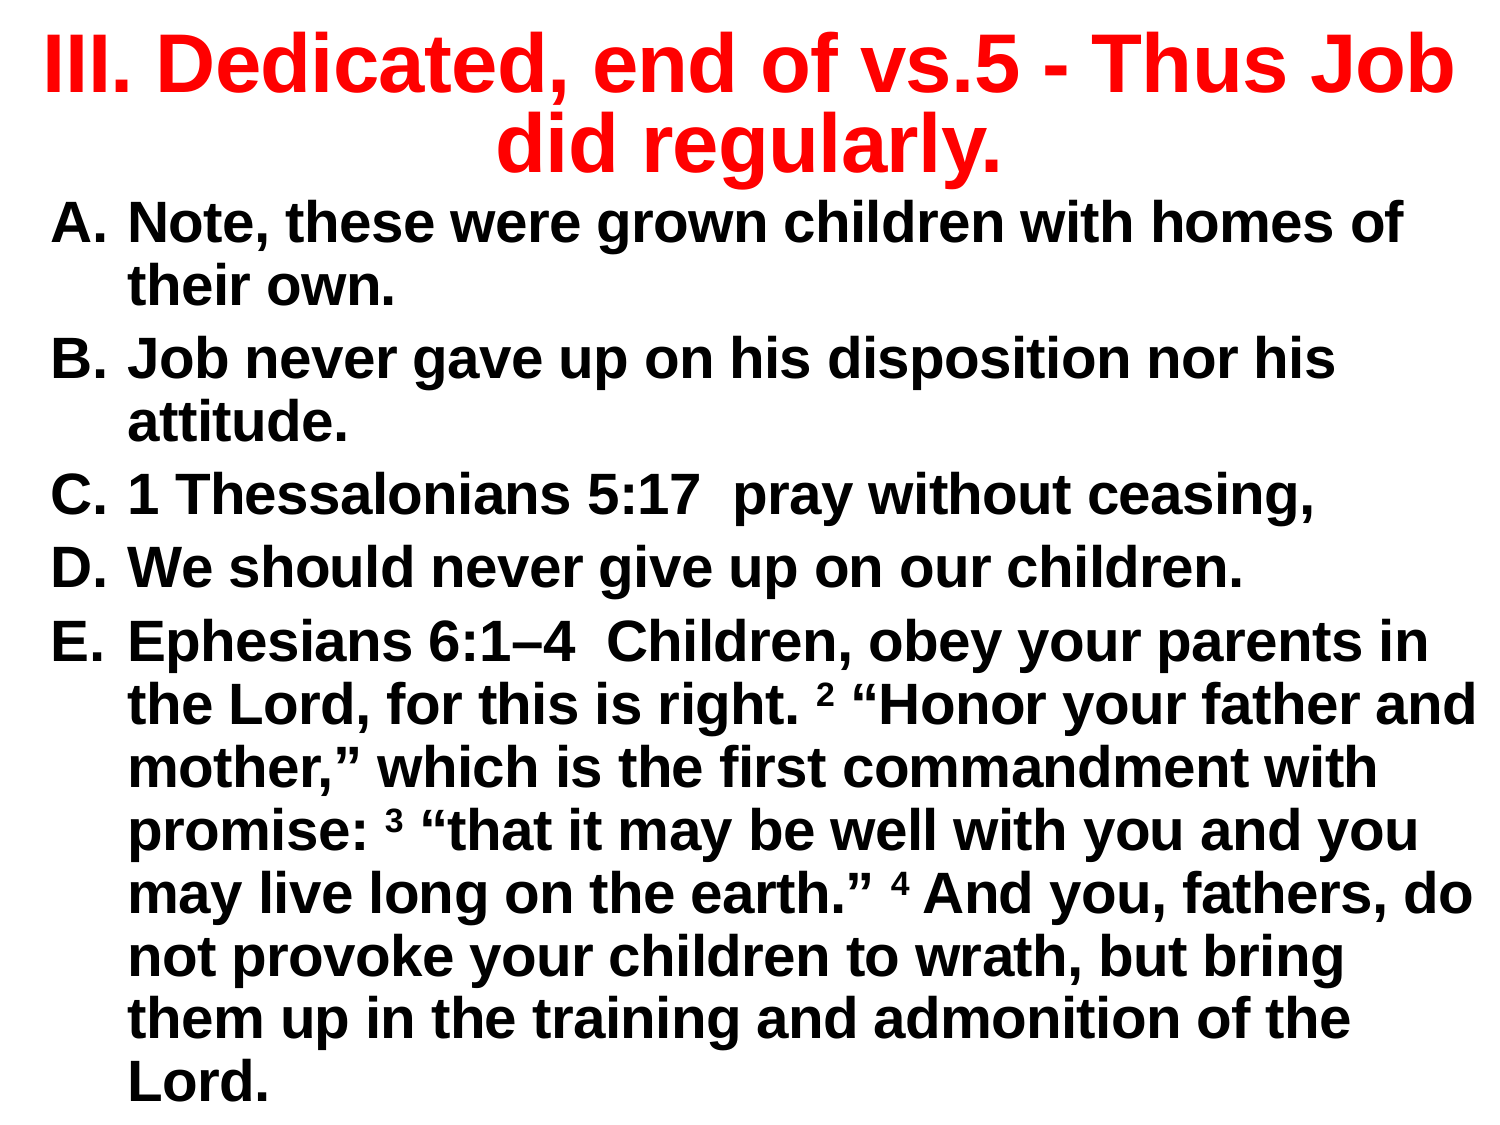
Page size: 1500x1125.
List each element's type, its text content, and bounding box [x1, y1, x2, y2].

title III. Dedicated, end of vs.5 - Thus Job did regularly. [0, 0, 1500, 218]
list Note, these were grown children with homes of their own. Job never gave up on his disposition nor his attitude. 1 Thessalonians 5:17 pray without ceasing, We should never give up on our children. Ephesians 6:1–4 Children, obey your parents in the Lord, for this is right. 2 “Honor your father and mother,” which is the first commandment with promise: 3 “that it may be well with you and you may live long on the earth.” 4 And you, fathers, do not provoke your children to wrath, but bring them up in the training and admonition of the Lord. [36, 184, 1500, 1125]
